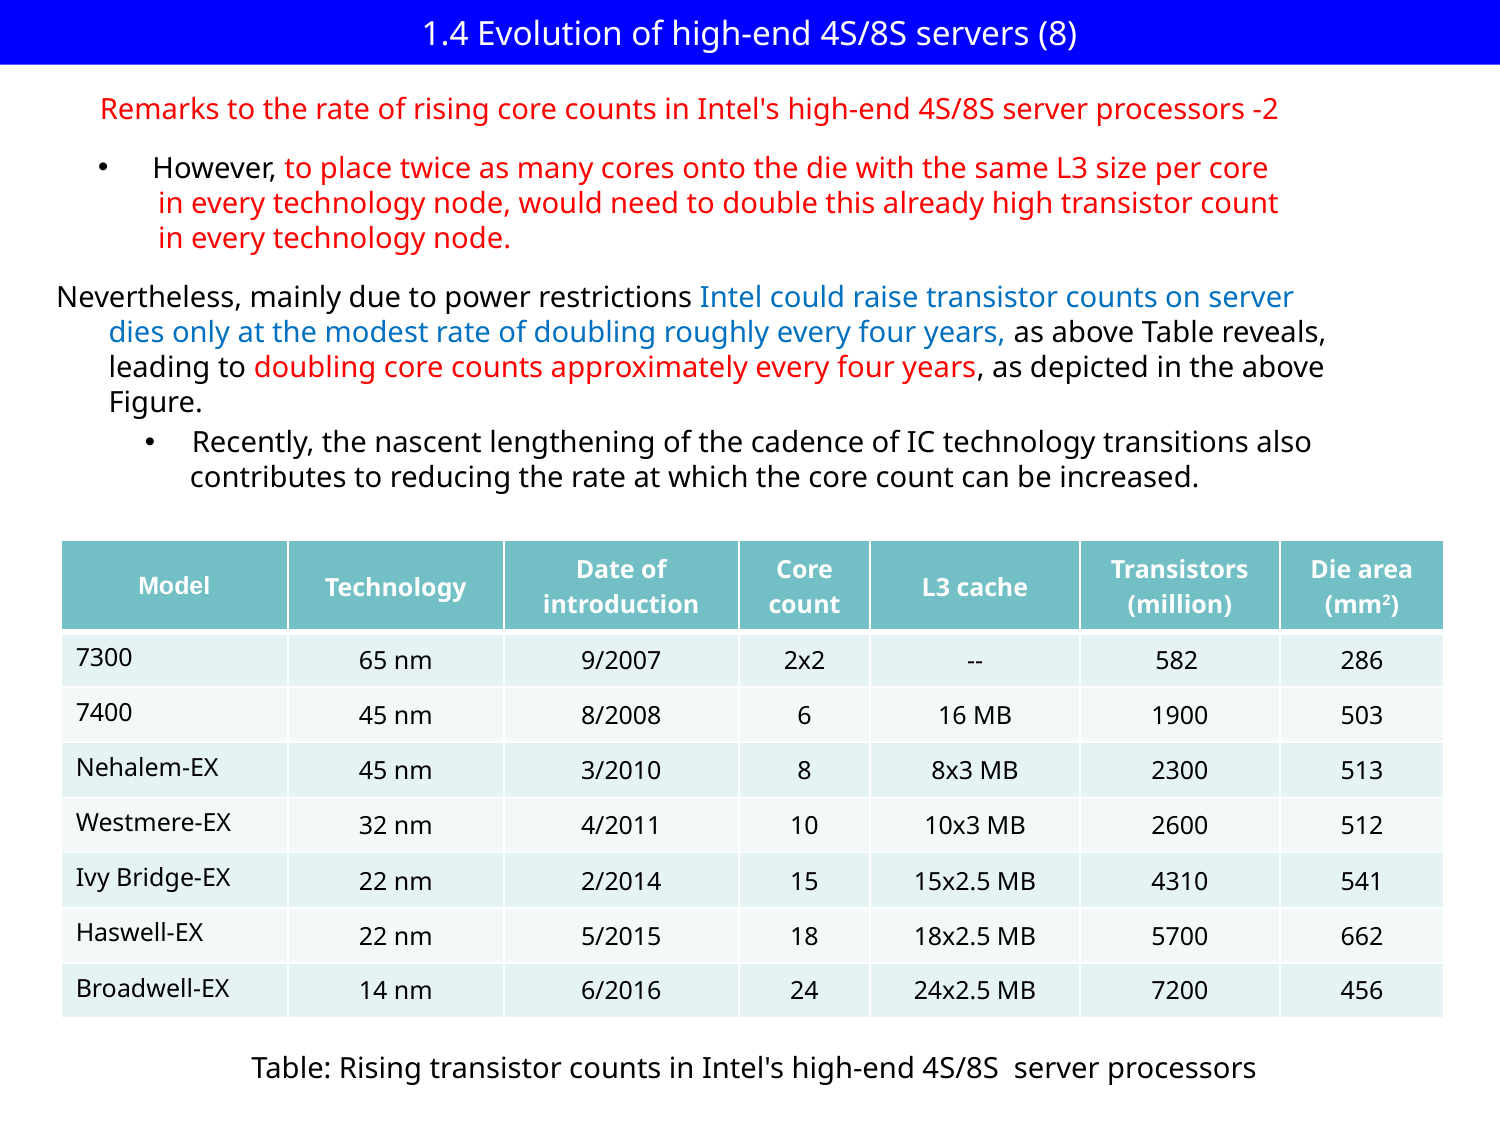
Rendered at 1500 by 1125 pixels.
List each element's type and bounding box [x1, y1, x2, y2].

table_cell [871, 964, 1079, 1017]
table_cell [1081, 798, 1279, 852]
table_header [62, 541, 287, 629]
table_cell [62, 743, 287, 797]
table_cell [1281, 853, 1443, 907]
table_cell [740, 743, 869, 797]
table_header [289, 541, 503, 629]
text_box [83, 141, 1500, 262]
table_cell [62, 688, 287, 741]
table_cell [1081, 635, 1279, 686]
table_cell [1281, 688, 1443, 741]
table_header [1281, 541, 1443, 629]
table_cell [1281, 743, 1443, 797]
table_cell [1281, 909, 1443, 962]
table_cell [505, 743, 738, 797]
table_cell [505, 798, 738, 852]
table_cell [871, 635, 1079, 686]
table_cell [1081, 964, 1279, 1017]
table_header [740, 541, 869, 629]
table_cell [1281, 798, 1443, 852]
table_cell [62, 909, 287, 962]
table_header [871, 541, 1079, 629]
table_cell [871, 853, 1079, 907]
table_cell [289, 909, 503, 962]
text_box [41, 270, 1474, 536]
table_cell [1081, 853, 1279, 907]
table_cell [871, 688, 1079, 741]
table_cell [289, 964, 503, 1017]
table_cell [505, 635, 738, 686]
title [0, 0, 1500, 65]
table_cell [1081, 688, 1279, 741]
table_cell [505, 688, 738, 741]
table_cell [62, 964, 287, 1017]
table_cell [505, 853, 738, 907]
table_cell [1081, 909, 1279, 962]
table_cell [505, 909, 738, 962]
table_cell [871, 798, 1079, 852]
table_cell [289, 635, 503, 686]
table_cell [871, 909, 1079, 962]
table_cell [289, 743, 503, 797]
table_header [1081, 541, 1279, 629]
table_cell [289, 798, 503, 852]
table_cell [1281, 635, 1443, 686]
table_cell [505, 964, 738, 1017]
table_header [505, 541, 738, 629]
table_cell [62, 635, 287, 686]
table_cell [62, 798, 287, 852]
table_cell [740, 964, 869, 1017]
table_cell [1081, 743, 1279, 797]
table_cell [740, 688, 869, 741]
table_cell [62, 853, 287, 907]
table_cell [289, 853, 503, 907]
table_cell [289, 688, 503, 741]
text_box [84, 83, 1294, 133]
table_cell [740, 853, 869, 907]
table_cell [740, 909, 869, 962]
table_cell [871, 743, 1079, 797]
table_cell [740, 798, 869, 852]
table_cell [740, 635, 869, 686]
table_cell [1281, 964, 1443, 1017]
text_box [236, 1042, 1273, 1092]
